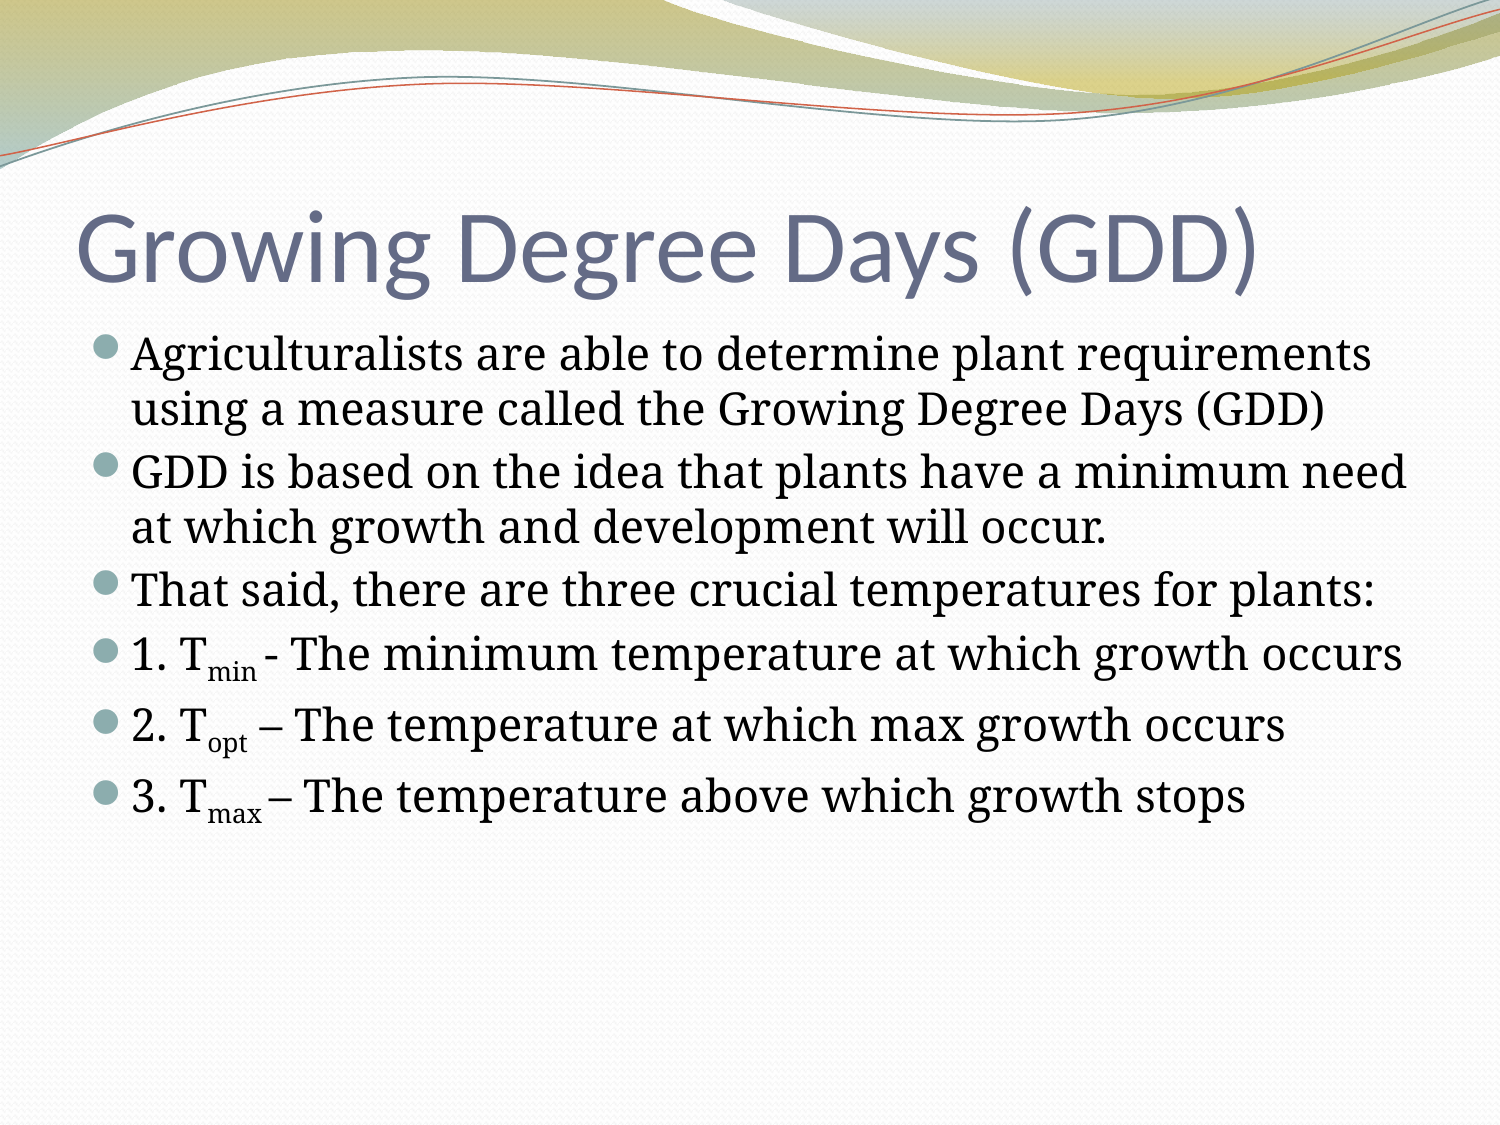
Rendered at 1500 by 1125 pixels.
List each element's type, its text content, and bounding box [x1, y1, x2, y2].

list Agriculturalists are able to determine plant requirements using a measure called the Growing Degree Days (GDD) GDD is based on the idea that plants have a minimum need at which growth and development will occur. That said, there are three crucial temperatures for plants: 1. Tmin - The minimum temperature at which growth occurs 2. Topt – The temperature at which max growth occurs 3. Tmax – The temperature above which growth stops [75, 317, 1425, 1038]
title Growing Degree Days (GDD) [75, 115, 1425, 303]
